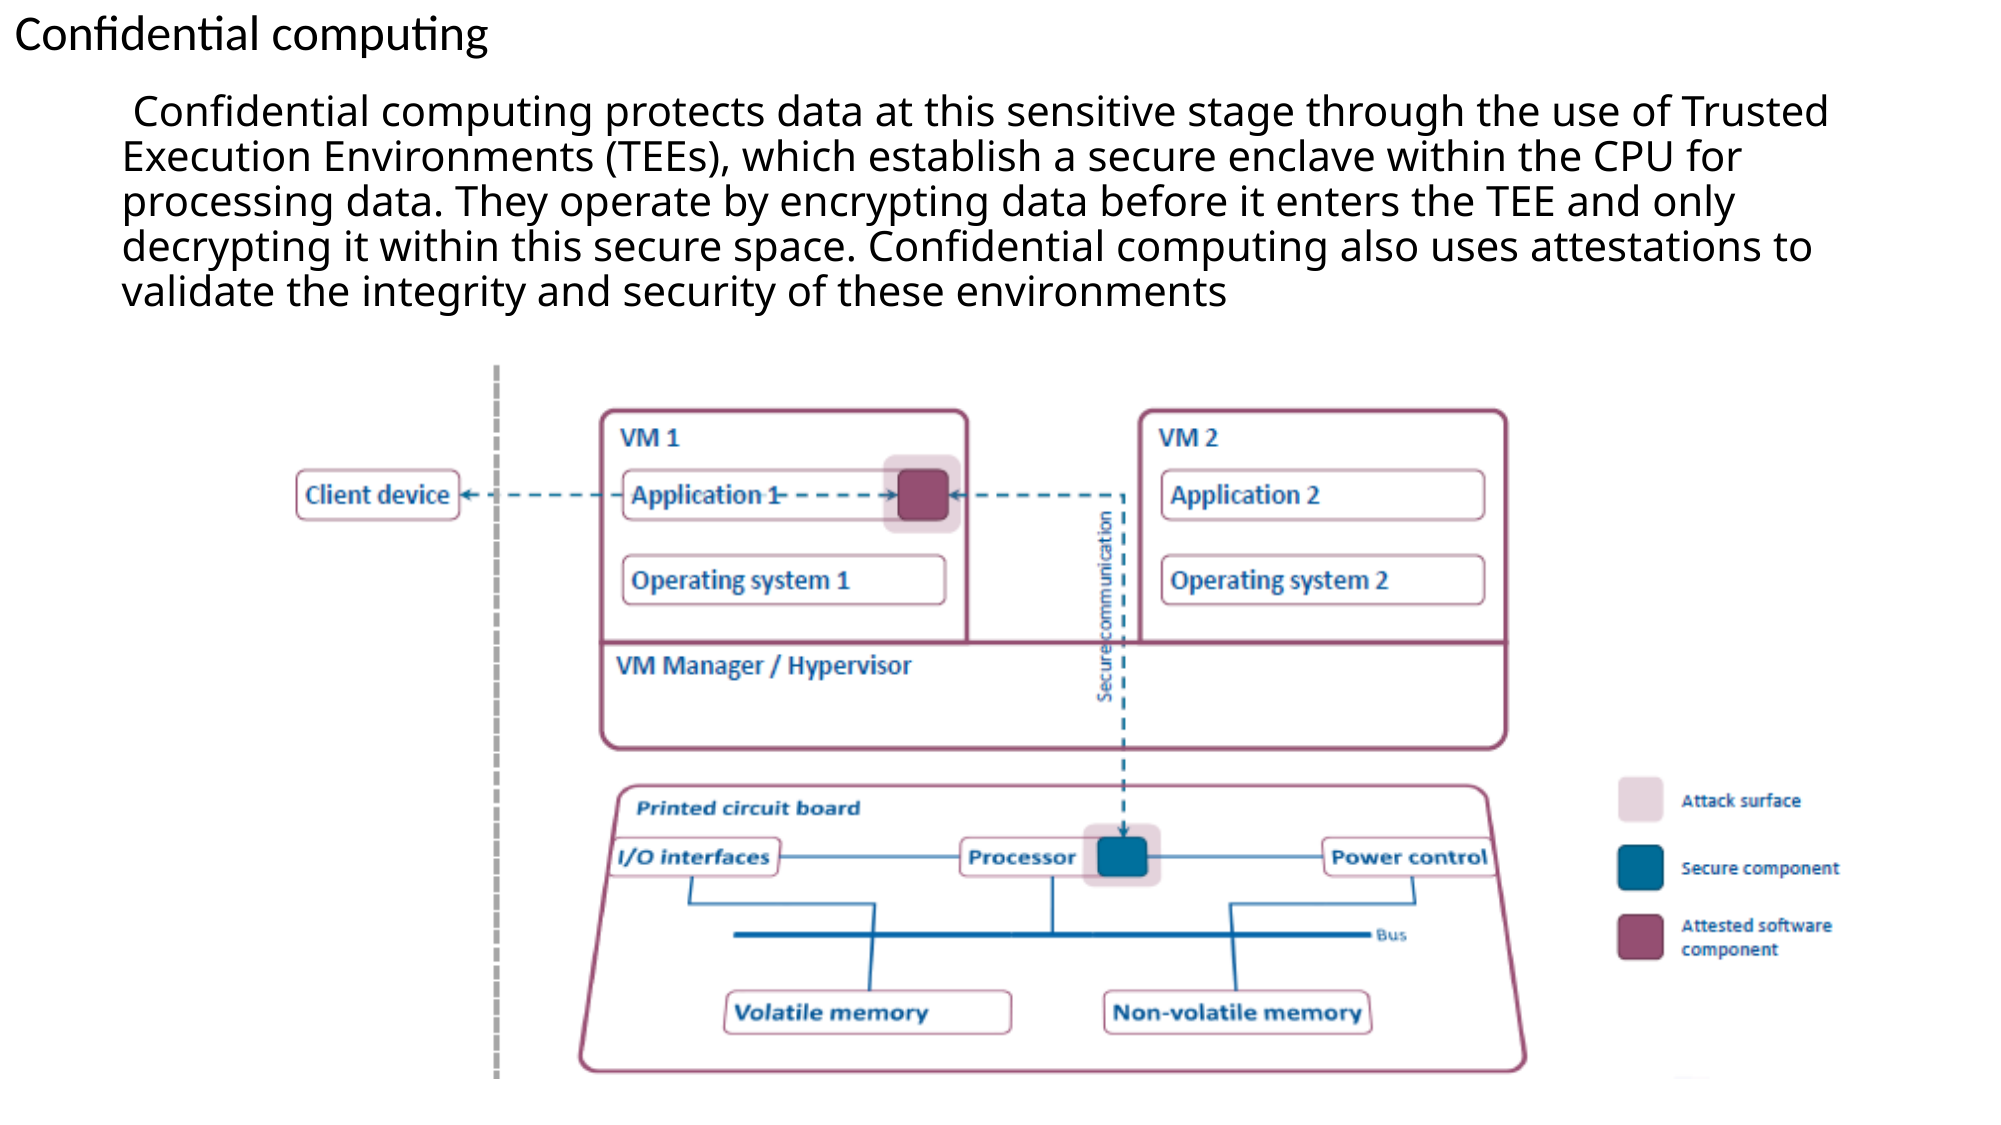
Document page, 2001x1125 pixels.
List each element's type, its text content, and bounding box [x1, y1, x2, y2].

picture [208, 326, 1894, 1079]
text_box Confidential computing [0, 0, 1001, 69]
title Confidential computing protects data at this sensitive stage through the use of Trusted Execution Environments (TEEs), which establish a secure enclave within the CPU for processing data. They operate by encrypting data before it enters the TEE and only decrypting it within this secure space. Confidential computing also uses attestations to validate the integrity and security of these environments [106, 76, 1868, 330]
